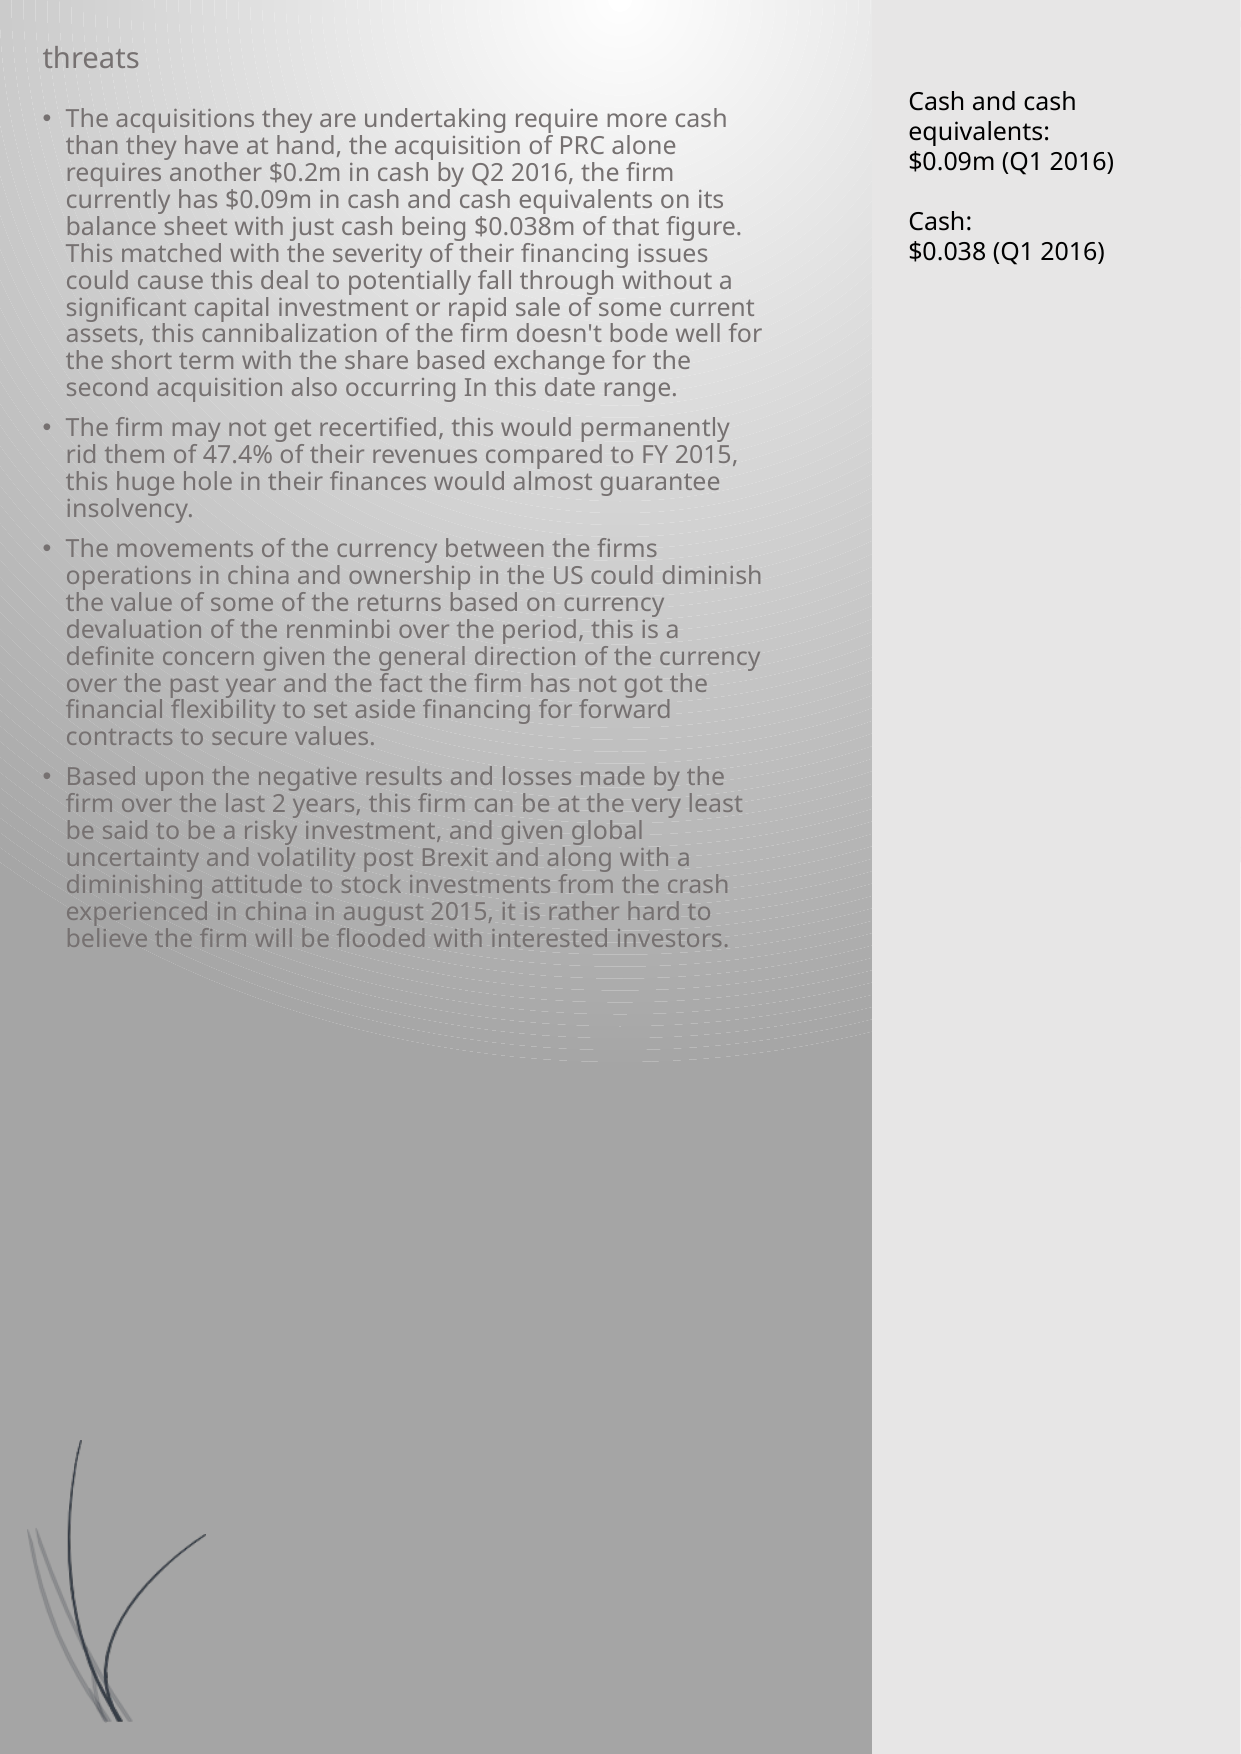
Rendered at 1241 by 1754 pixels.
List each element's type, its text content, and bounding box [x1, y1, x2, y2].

list The acquisitions they are undertaking require more cash than they have at hand, the acquisition of PRC alone requires another $0.2m in cash by Q2 2016, the firm currently has $0.09m in cash and cash equivalents on its balance sheet with just cash being $0.038m of that figure. This matched with the severity of their financing issues could cause this deal to potentially fall through without a significant capital investment or rapid sale of some current assets, this cannibalization of the firm doesn't bode well for the short term with the share based exchange for the second acquisition also occurring In this date range. The firm may not get recertified, this would permanently rid them of 47.4% of their revenues compared to FY 2015, this huge hole in their finances would almost guarantee insolvency. The movements of the currency between the firms operations in china and ownership in the US could diminish the value of some of the returns based on currency devaluation of the renminbi over the period, this is a definite concern given the general direction of the currency over the past year and the fact the firm has not got the financial flexibility to set aside financing for forward contracts to secure values. Based upon the negative results and losses made by the firm over the last 2 years, this firm can be at the very least be said to be a risky investment, and given global uncertainty and volatility post Brexit and along with a diminishing attitude to stock investments from the crash experienced in china in august 2015, it is rather hard to believe the firm will be flooded with interested investors. [27, 98, 785, 1546]
picture [27, 1440, 206, 1723]
text_box Cash and cash equivalents: $0.09m (Q1 2016) Cash: $0.038 (Q1 2016) [893, 78, 1240, 363]
text_box [871, 0, 1241, 1754]
title threats [27, 20, 871, 99]
